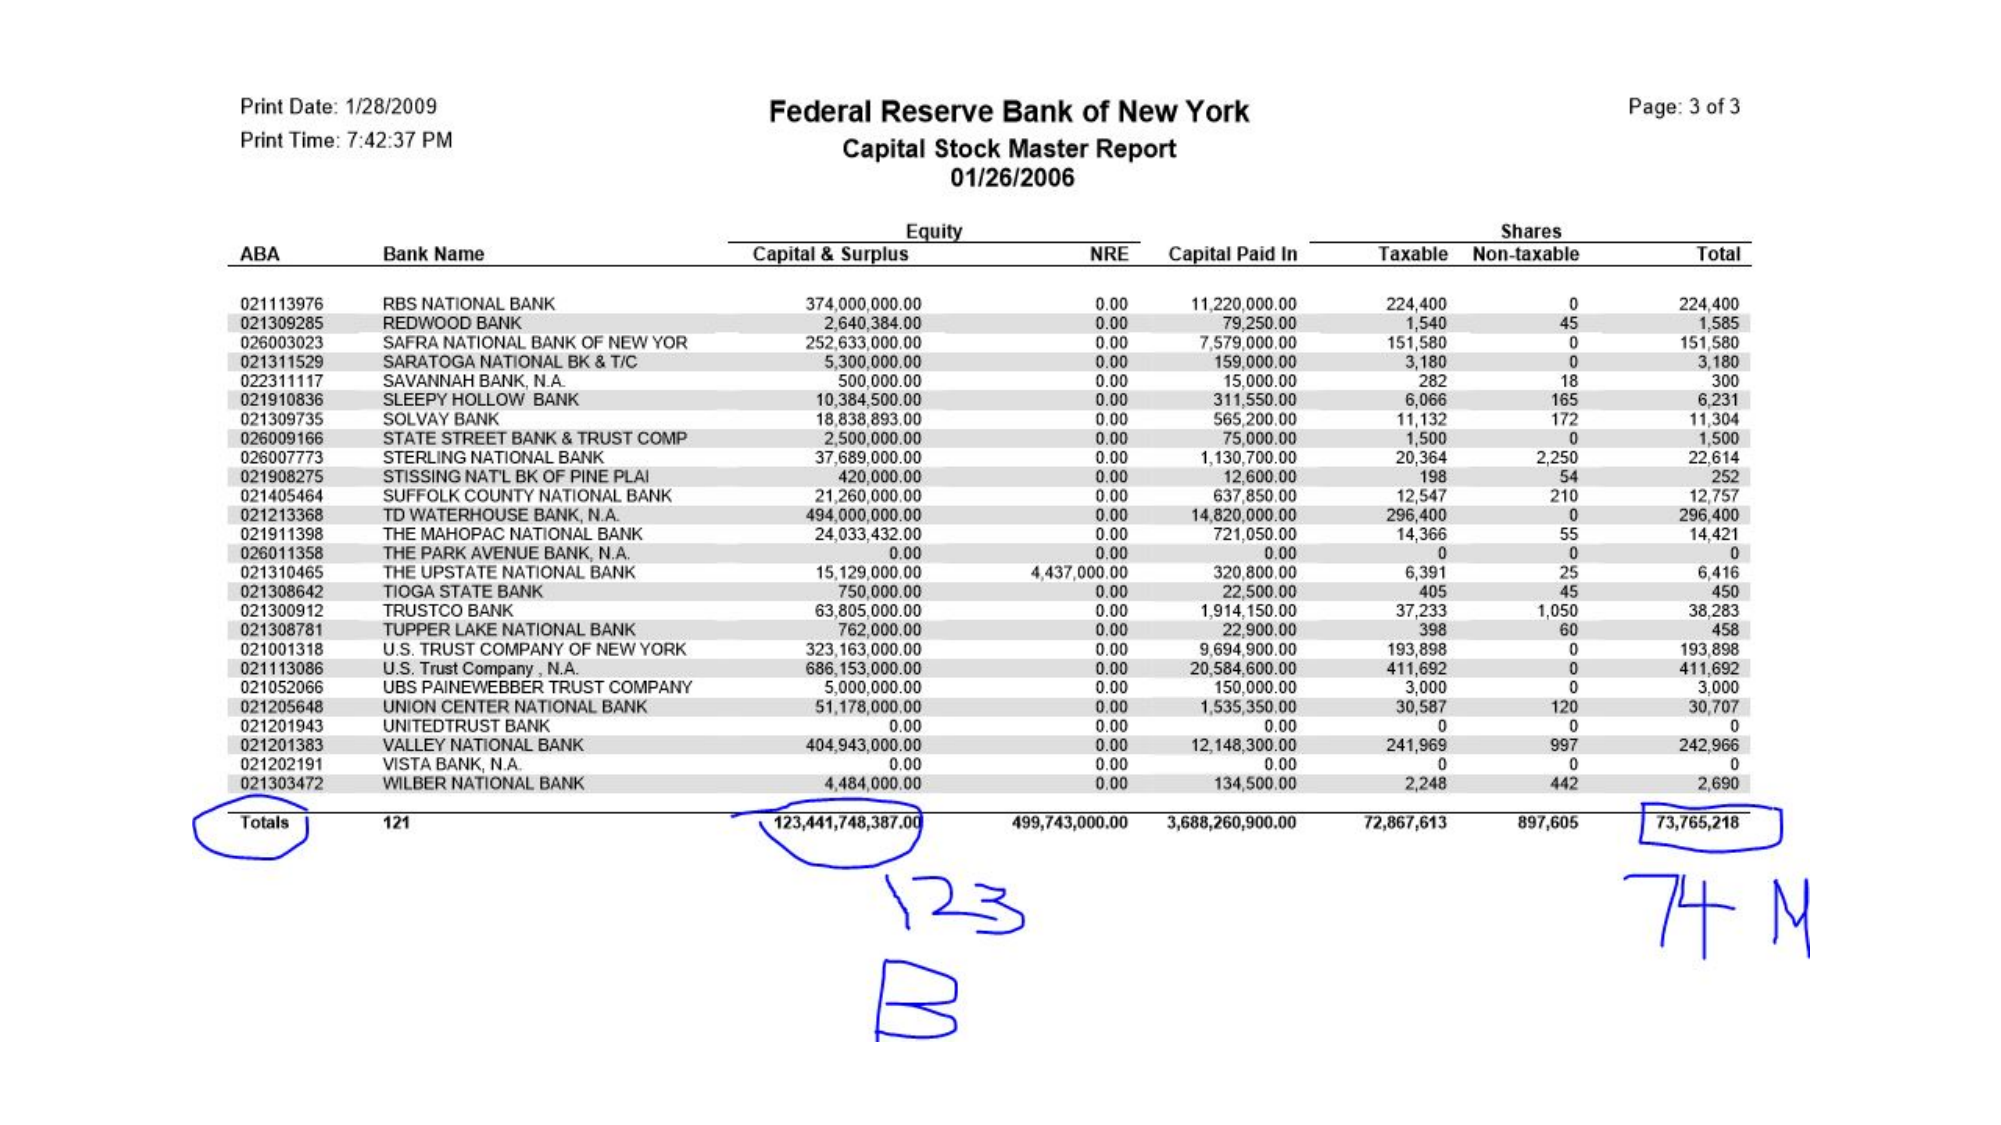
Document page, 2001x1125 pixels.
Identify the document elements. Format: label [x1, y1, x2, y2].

picture [192, 84, 1810, 1042]
